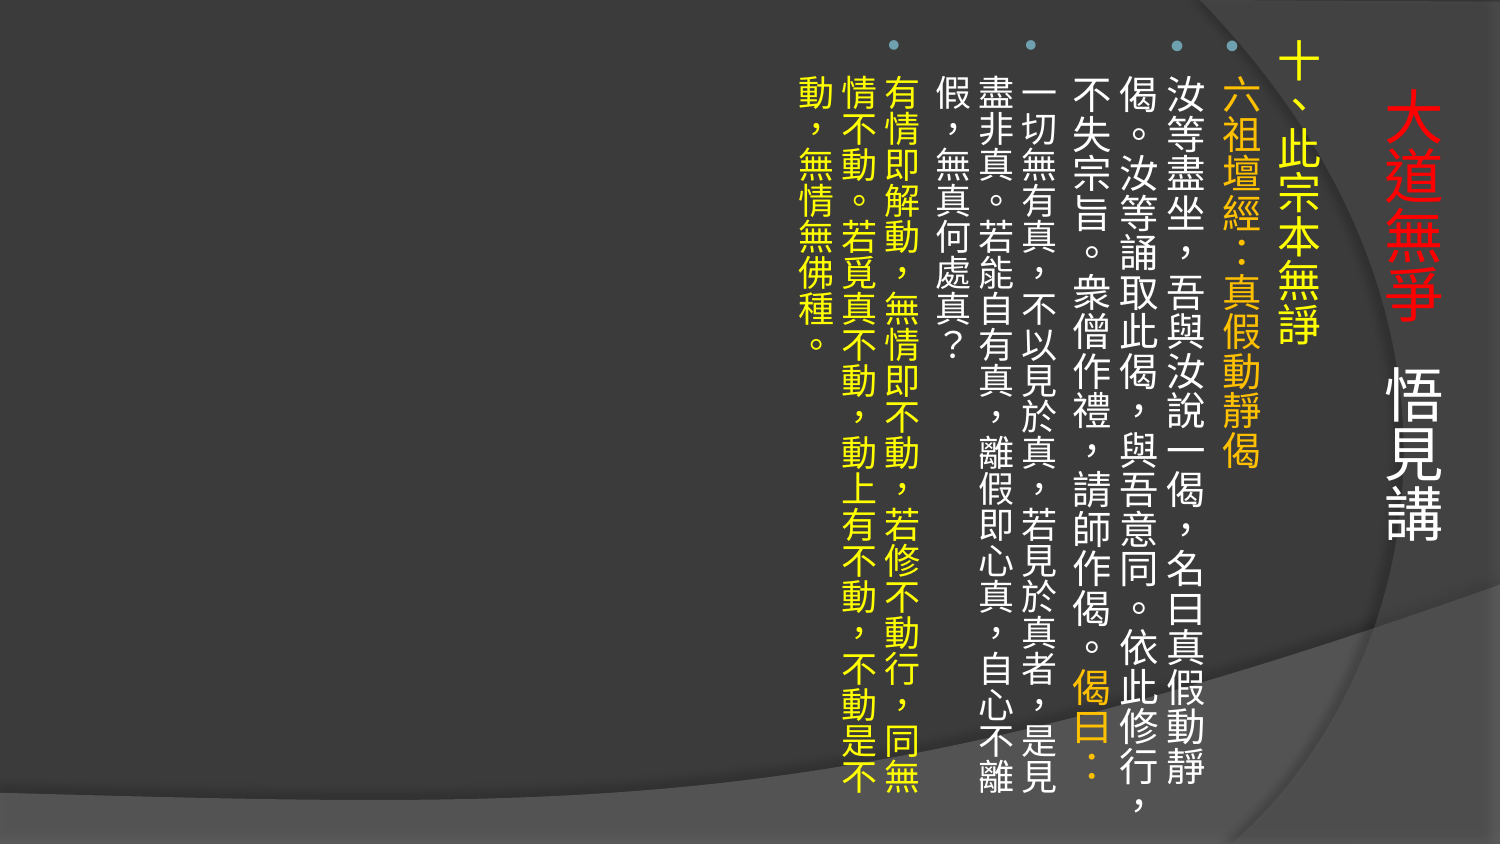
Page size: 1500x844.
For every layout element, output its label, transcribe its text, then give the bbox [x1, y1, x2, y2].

list 十、此宗本無諍 六祖壇經：真假動靜偈 汝等盡坐，吾與汝說一偈，名曰真假動靜偈。汝等誦取此偈，與吾意同。依此修行，不失宗旨。衆僧作禮，請師作偈。偈曰： 一切無有真，不以見於真，若見於真者，是見盡非真。若能自有真，離假即心真，自心不離假，無真何處真？ 有情即解動，無情即不動，若修不動行，同無情不動。若覓真不動，動上有不動，不動是不動，無情無佛種。 [29, 20, 1353, 824]
title 大道無爭 悟見講 [1353, 43, 1473, 812]
